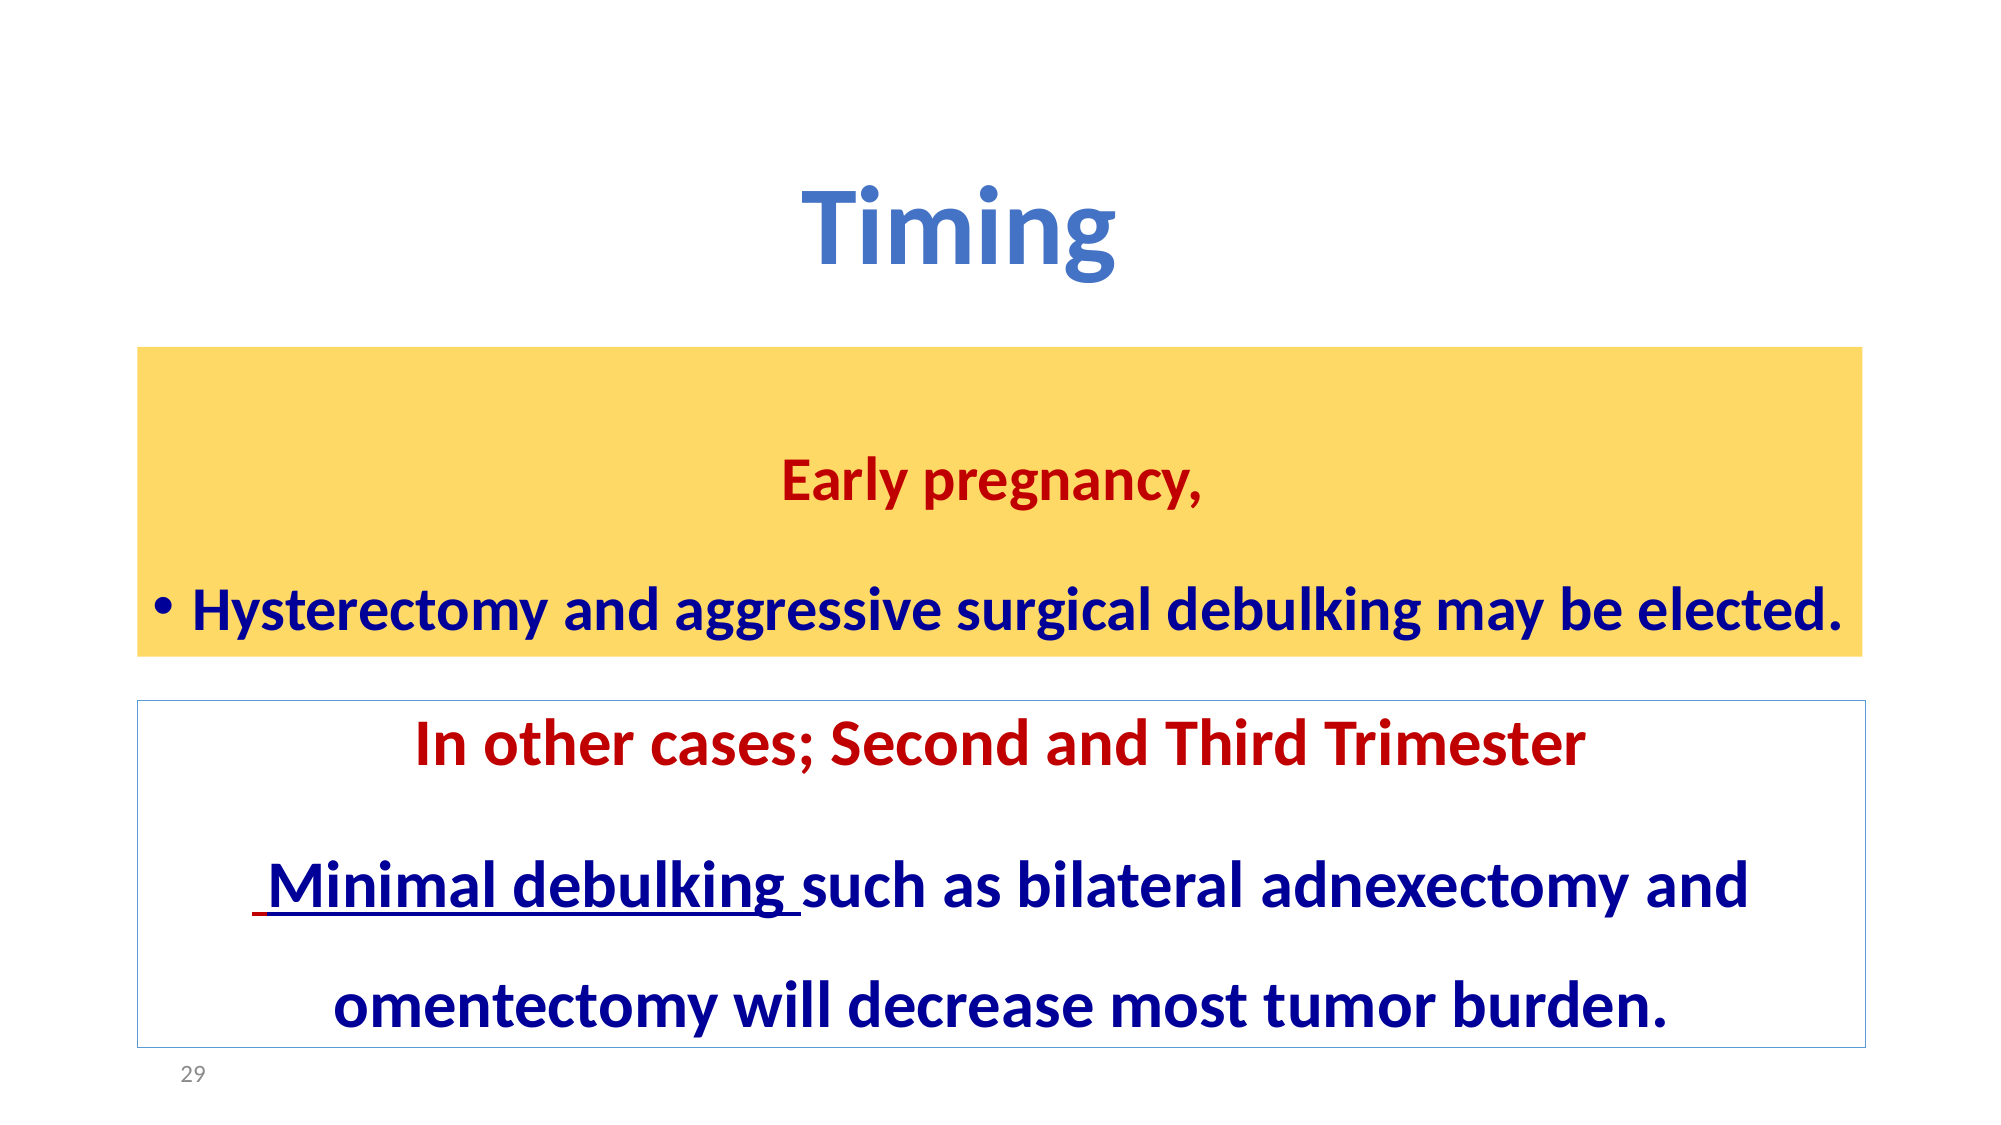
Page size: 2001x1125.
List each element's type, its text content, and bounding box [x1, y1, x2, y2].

text_box In other cases; Second and Third Trimester Minimal debulking such as bilateral adnexectomy and omentectomy will decrease most tumor burden. [137, 700, 1866, 1048]
text_box Timing [786, 144, 1159, 295]
list Early pregnancy, Hysterectomy and aggressive surgical debulking may be elected. [137, 346, 1863, 657]
slide_number 29 [165, 1042, 616, 1103]
